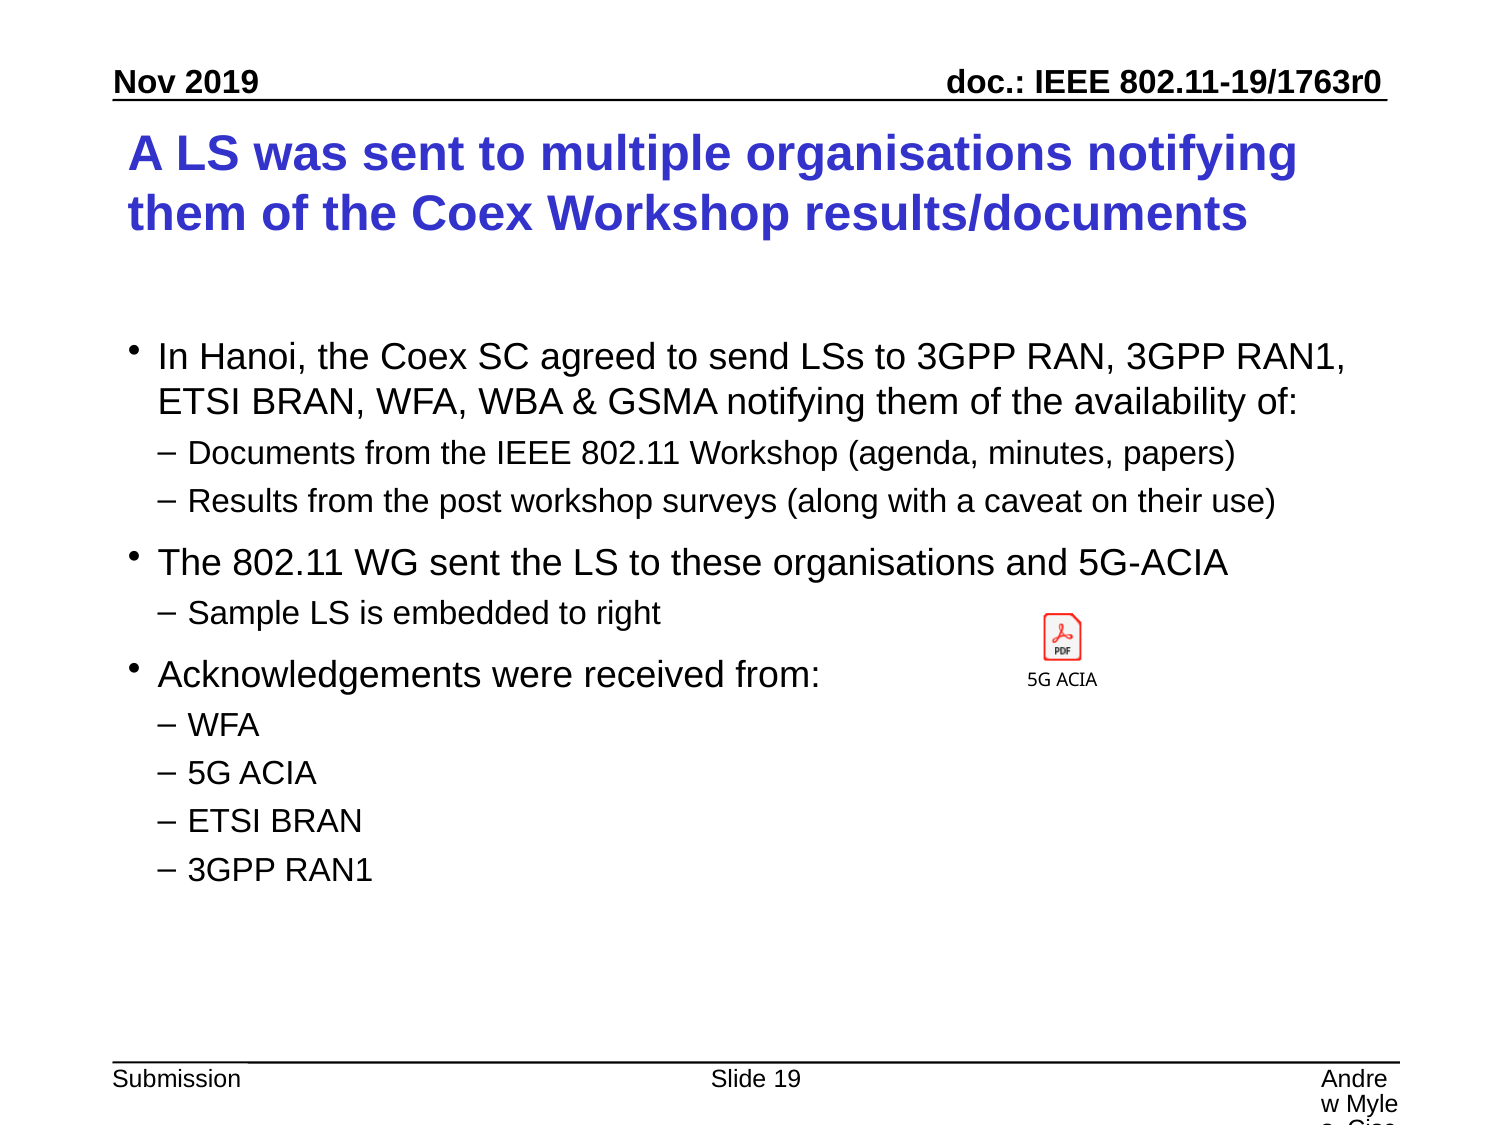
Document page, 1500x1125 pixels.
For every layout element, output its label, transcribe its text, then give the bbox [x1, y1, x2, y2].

slide_number Slide 19 [709, 1061, 803, 1093]
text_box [987, 612, 1138, 745]
list In Hanoi, the Coex SC agreed to send LSs to 3GPP RAN, 3GPP RAN1, ETSI BRAN, WFA, WBA & GSMA notifying them of the availability of: Documents from the IEEE 802.11 Workshop (agenda, minutes, papers) Results from the post workshop surveys (along with a caveat on their use) The 802.11 WG sent the LS to these organisations and 5G-ACIA Sample LS is embedded to right Acknowledgements were received from: WFA 5G ACIA ETSI BRAN 3GPP RAN1 [112, 324, 1388, 1000]
title A LS was sent to multiple organisations notifying them of the Coex Workshop results/documents [112, 112, 1388, 288]
footer Andrew Myles, Cisco [1320, 1061, 1402, 1093]
